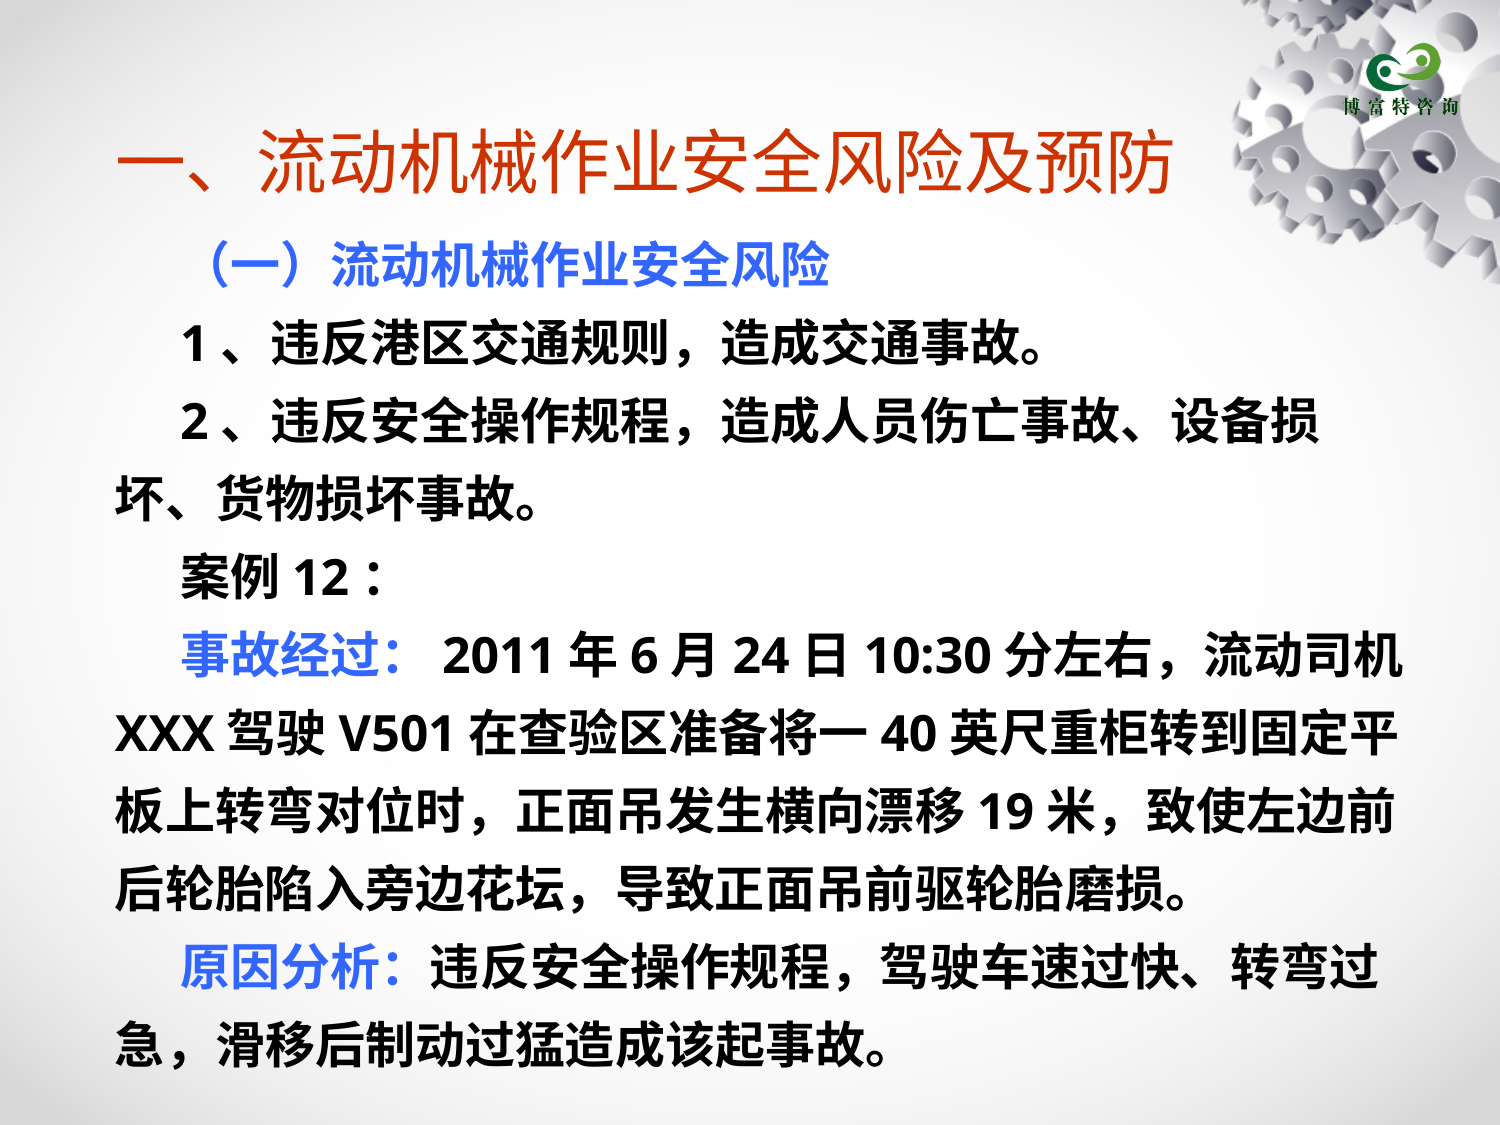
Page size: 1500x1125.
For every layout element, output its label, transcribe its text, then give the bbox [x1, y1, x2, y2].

text_box （一）流动机械作业安全风险 1、违反港区交通规则，造成交通事故。 2、违反安全操作规程，造成人员伤亡事故、设备损坏、货物损坏事故。 案例12： 事故经过：2011年6月24日10:30分左右，流动司机XXX驾驶V501在查验区准备将一40英尺重柜转到固定平板上转弯对位时，正面吊发生横向漂移19米，致使左边前后轮胎陷入旁边花坛，导致正面吊前驱轮胎磨损。 原因分析：违反安全操作规程，驾驶车速过快、转弯过急，滑移后制动过猛造成该起事故。 [100, 208, 1430, 1125]
title 一、流动机械作业安全风险及预防 [100, 112, 1400, 208]
picture [0, 0, 1500, 1125]
